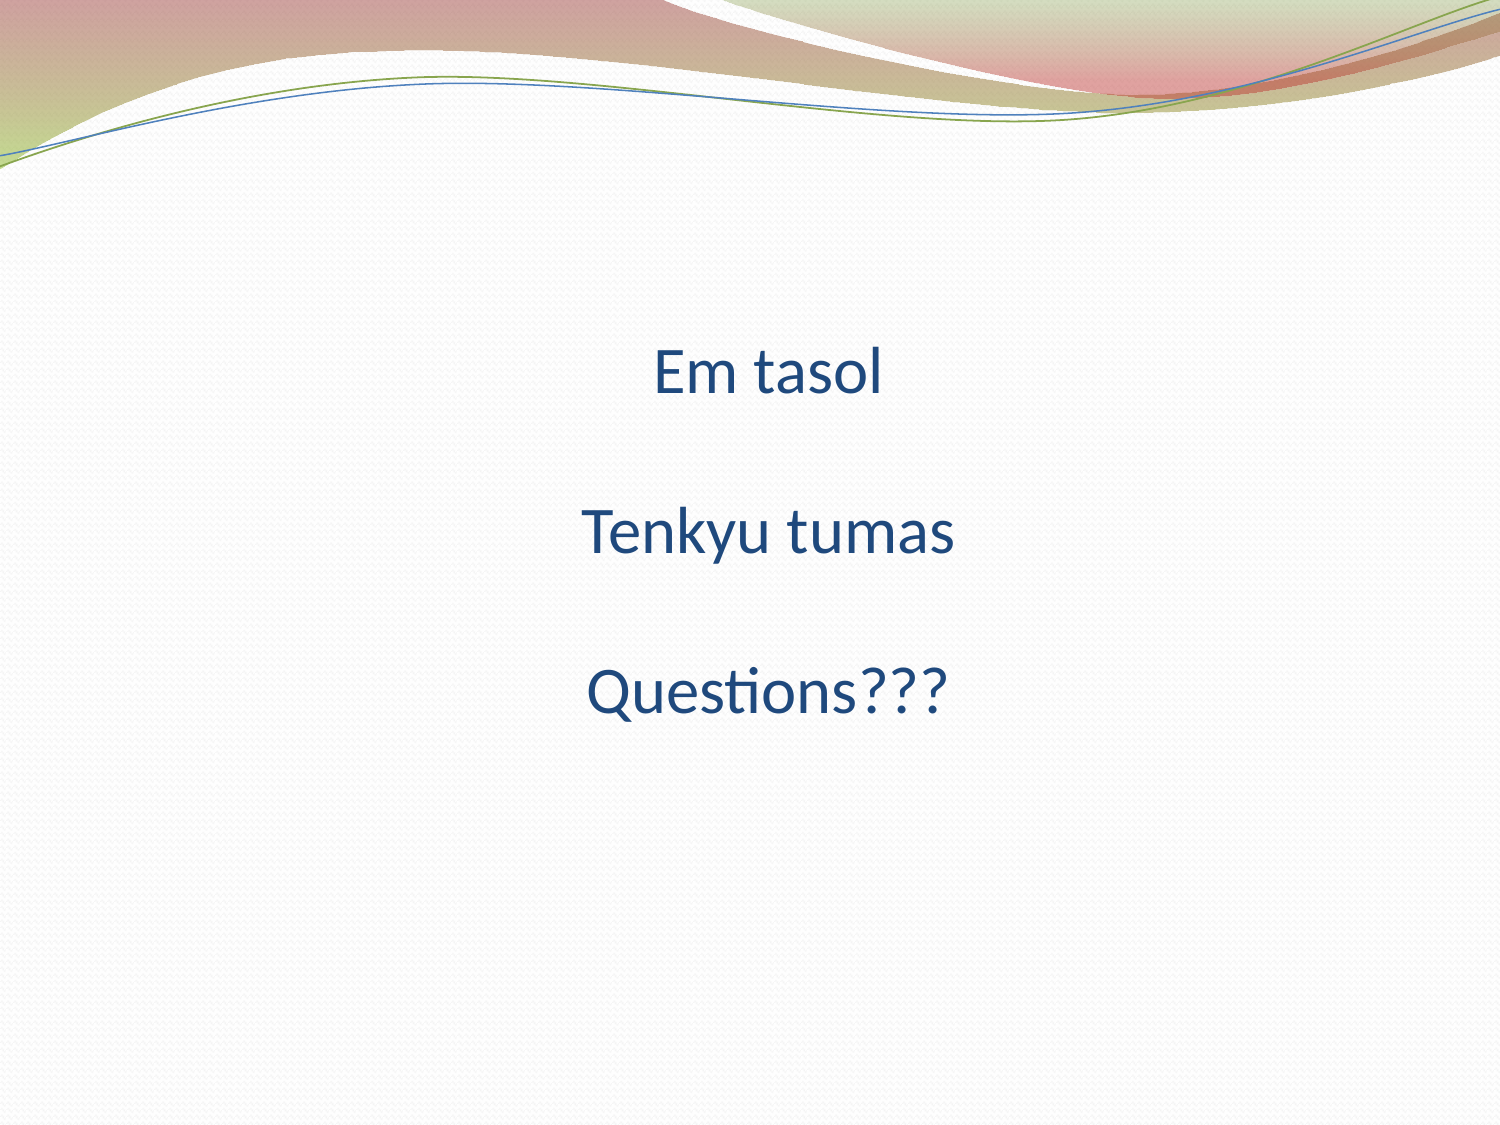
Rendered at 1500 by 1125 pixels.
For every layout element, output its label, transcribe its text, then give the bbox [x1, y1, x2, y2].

title Em tasol Tenkyu tumas Questions??? [93, 539, 1444, 727]
